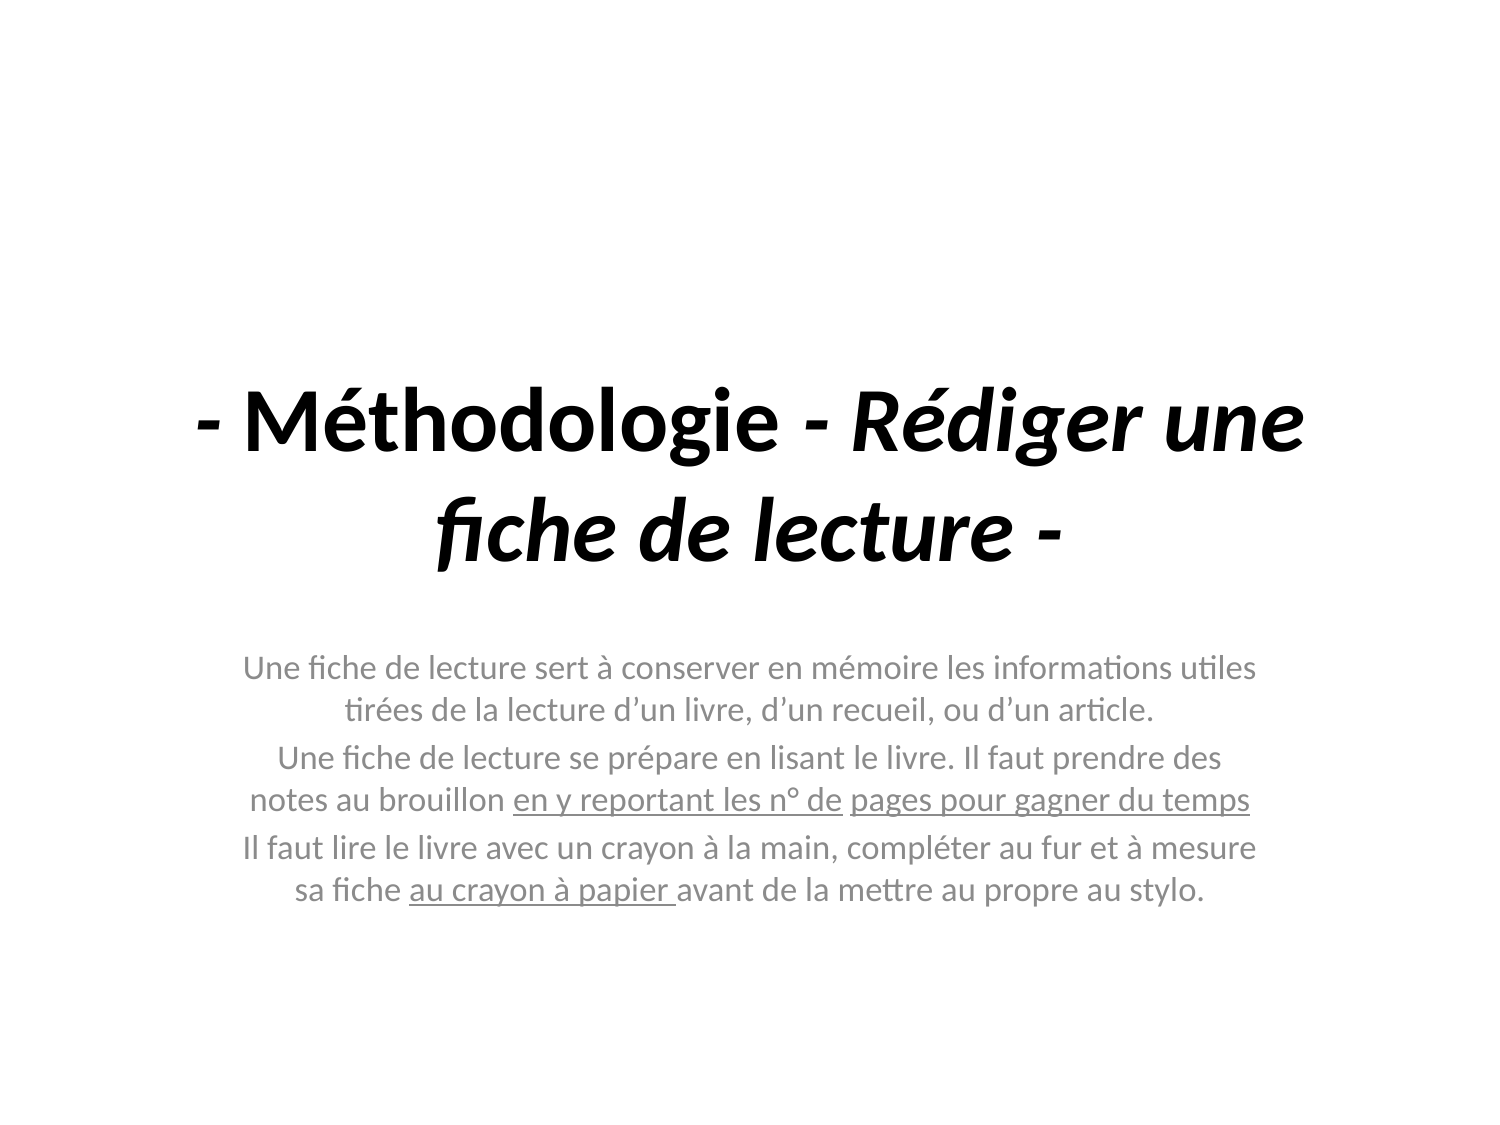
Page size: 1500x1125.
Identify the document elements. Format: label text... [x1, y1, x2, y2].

subtitle Une fiche de lecture sert à conserver en mémoire les informations utiles tirées de la lecture d’un livre, d’un recueil, ou d’un article. Une fiche de lecture se prépare en lisant le livre. Il faut prendre des notes au brouillon en y reportant les n° de pages pour gagner du temps Il faut lire le livre avec un crayon à la main, compléter au fur et à mesure sa fiche au crayon à papier avant de la mettre au propre au stylo. [225, 637, 1275, 925]
title - Méthodologie - Rédiger une fiche de lecture - [112, 349, 1388, 591]
